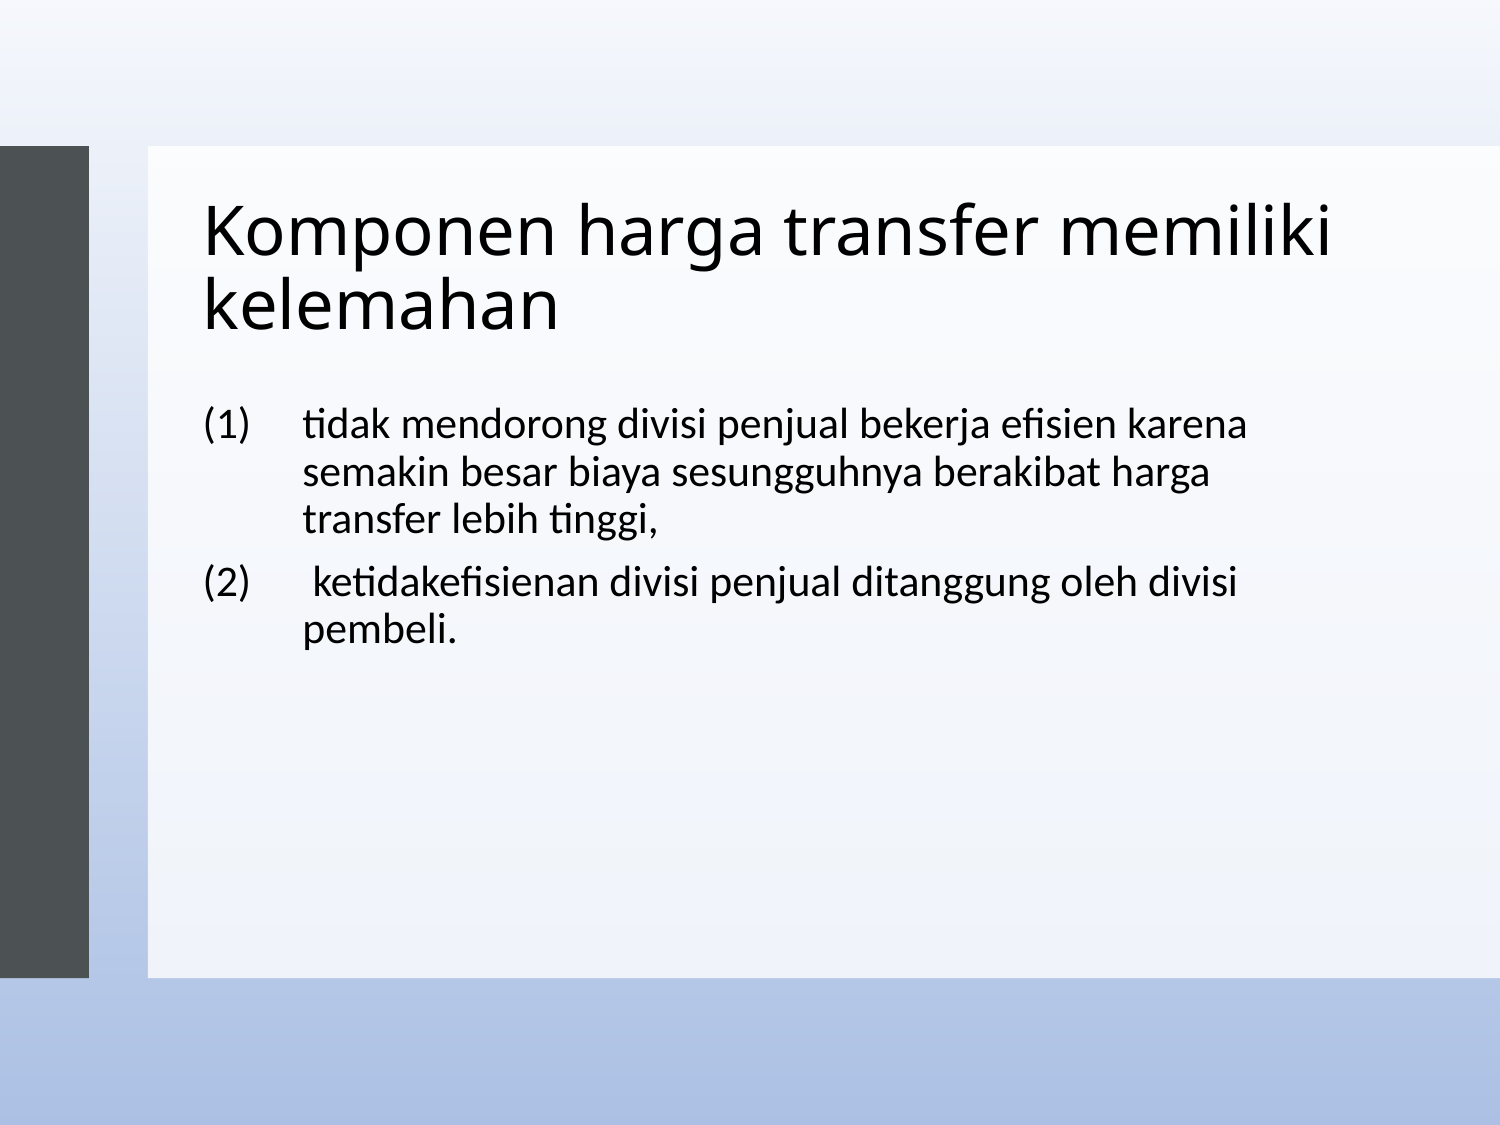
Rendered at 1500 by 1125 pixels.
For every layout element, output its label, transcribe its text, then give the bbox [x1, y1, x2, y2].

text_box [0, 145, 90, 979]
title Komponen harga transfer memiliki kelemahan [187, 172, 1352, 368]
text_box [147, 145, 1500, 979]
text_box [0, 0, 1500, 1125]
list tidak mendorong divisi penjual bekerja efisien karena semakin besar biaya sesungguhnya berakibat harga transfer lebih tinggi, ketidakefisienan divisi penjual ditanggung oleh divisi pembeli. [187, 393, 1353, 952]
